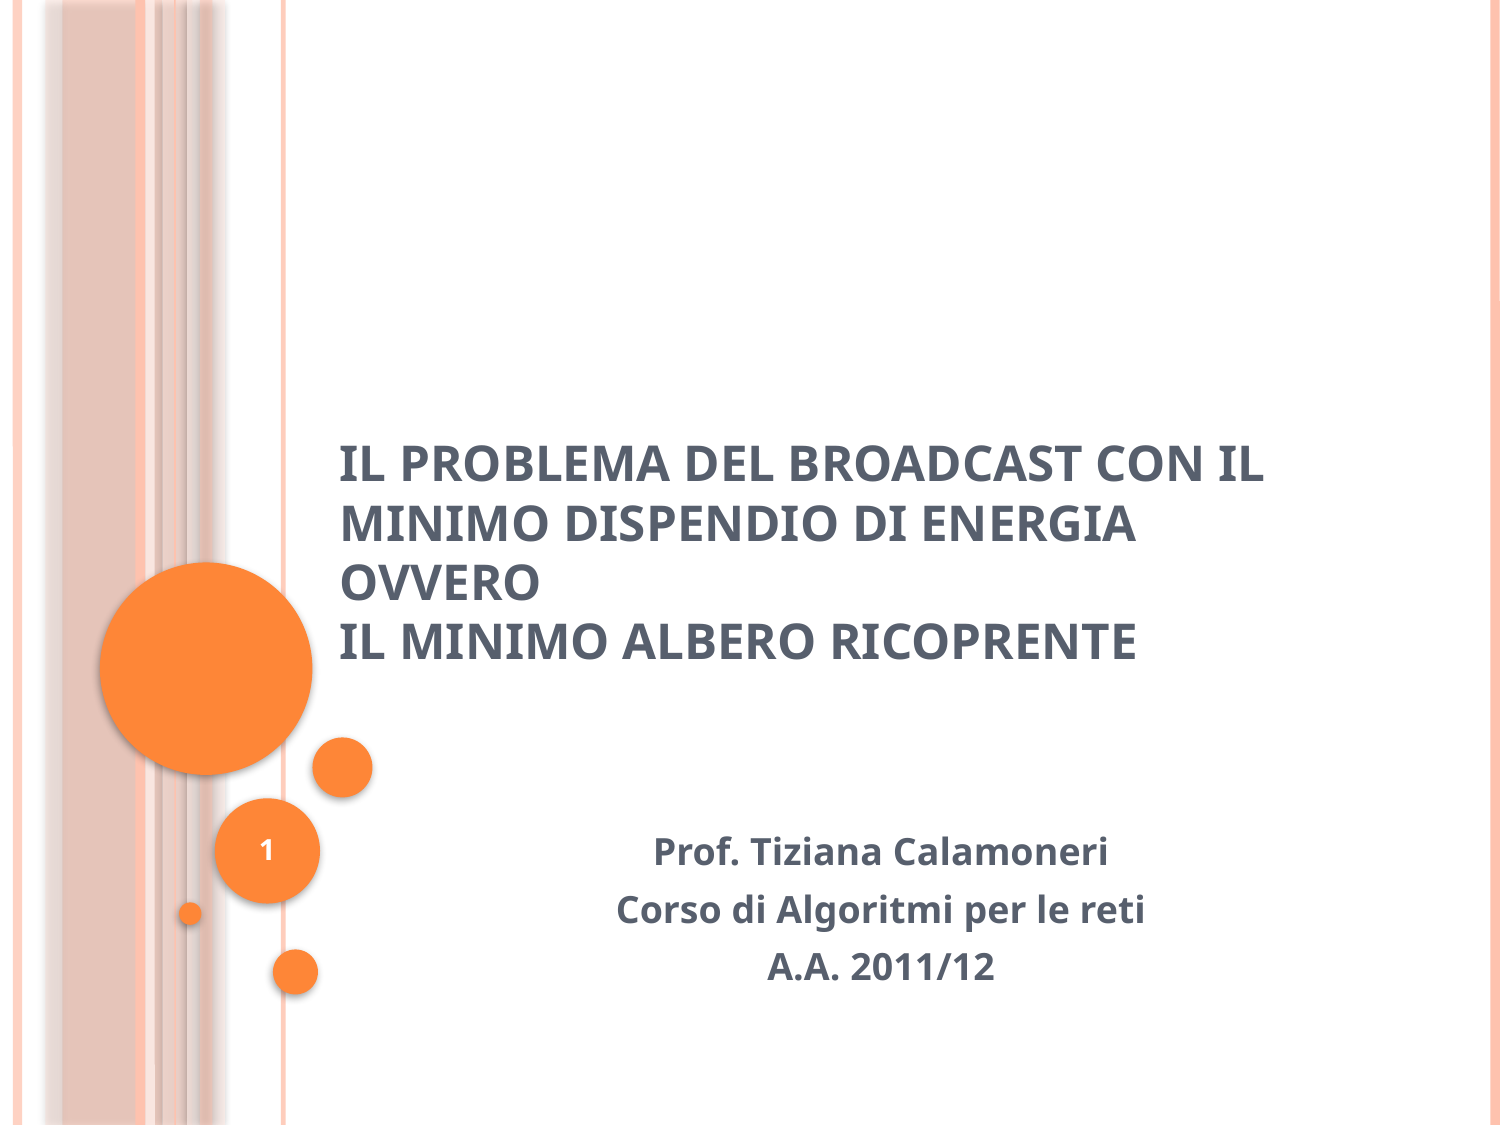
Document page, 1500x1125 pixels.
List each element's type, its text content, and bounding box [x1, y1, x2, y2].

slide_number 1 [217, 808, 318, 894]
subtitle Prof. Tiziana Calamoneri Corso di Algoritmi per le reti A.A. 2011/12 [375, 820, 1388, 1046]
title Il Problema del Broadcast con il minimo dispendio di energia ovvero Il minimo albero ricoprente [324, 425, 1425, 736]
